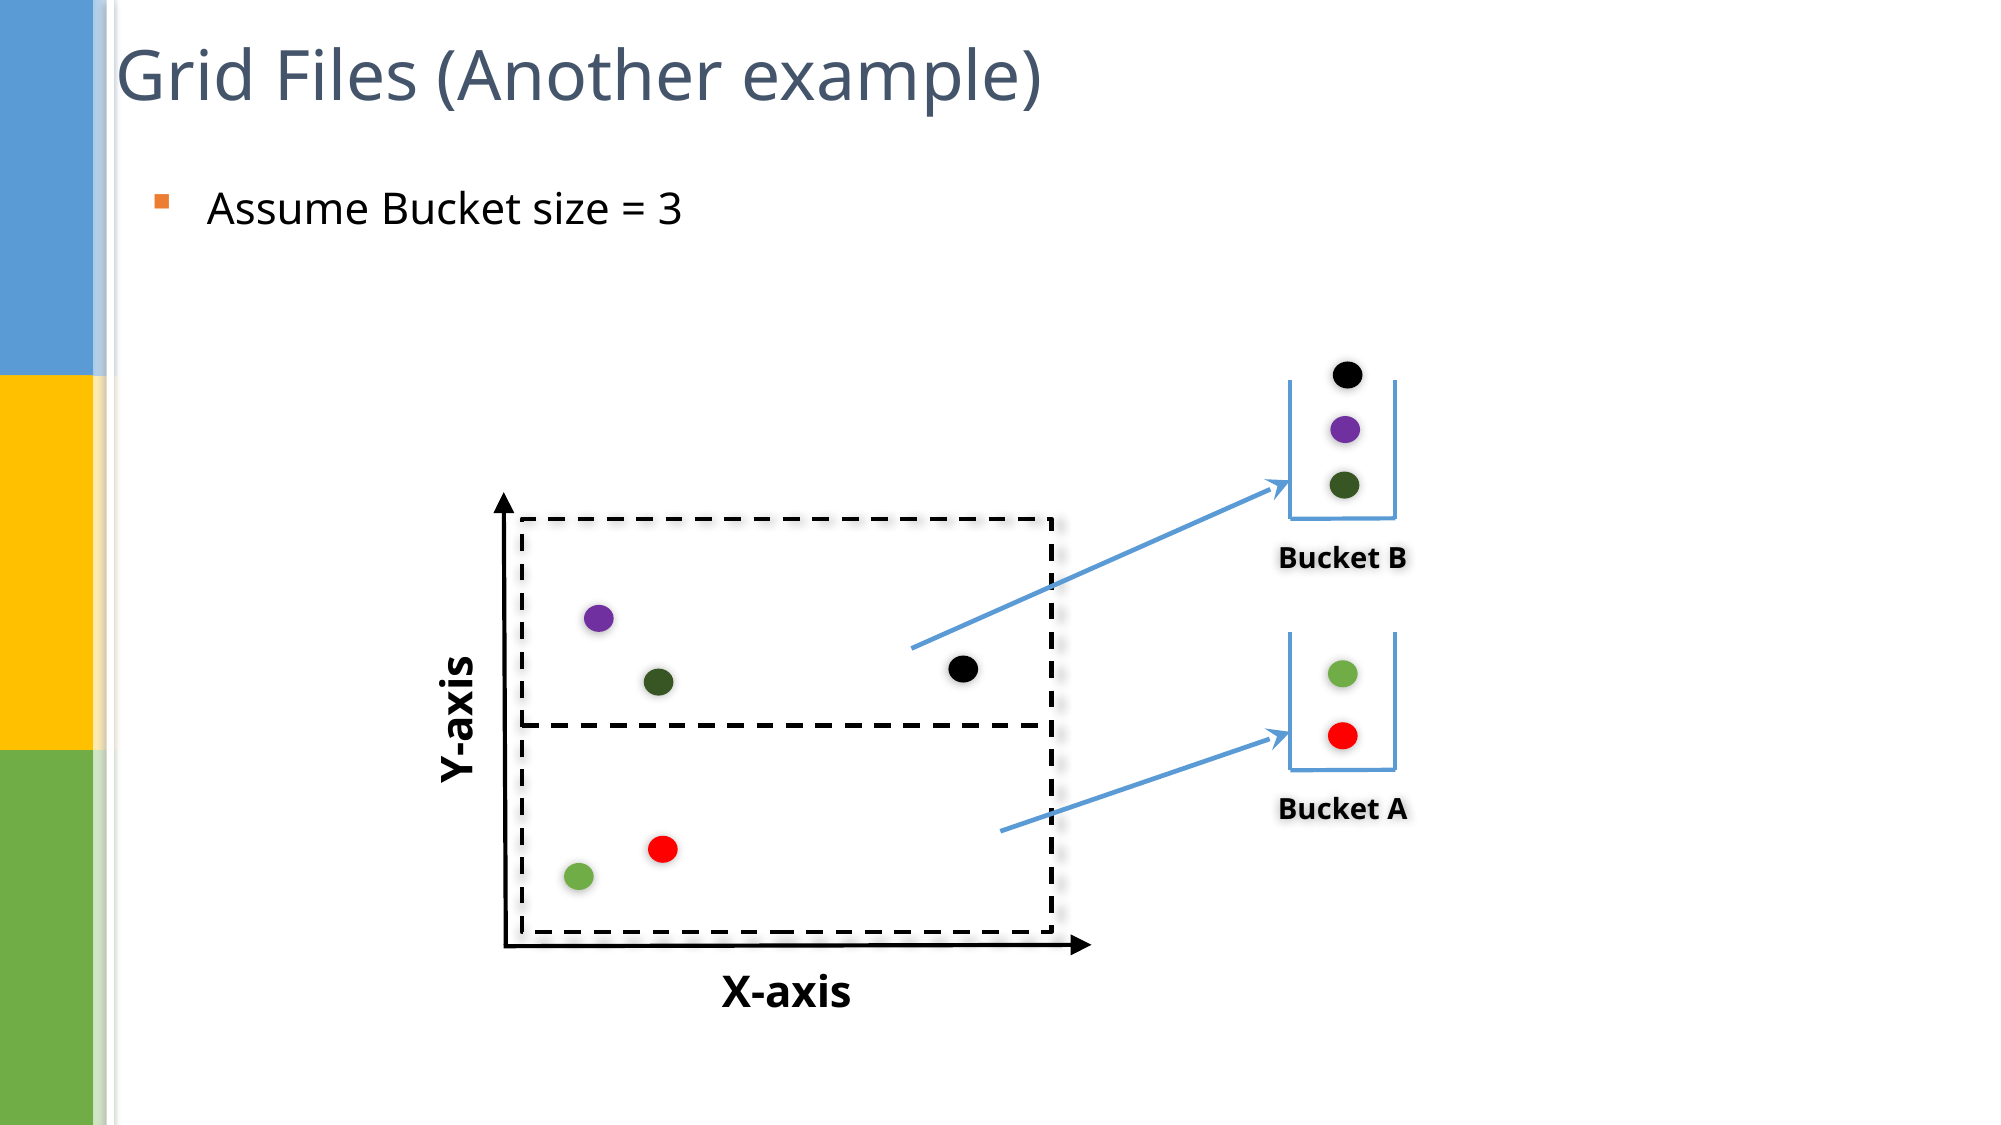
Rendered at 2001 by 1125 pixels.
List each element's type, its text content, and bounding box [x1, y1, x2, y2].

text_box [999, 731, 1291, 832]
text_box [563, 861, 595, 891]
text_box [947, 665, 980, 684]
text_box [646, 834, 679, 864]
text_box [1326, 659, 1359, 689]
text_box [521, 518, 1052, 724]
text_box [1329, 414, 1362, 445]
text_box Bucket A [1301, 780, 1430, 837]
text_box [503, 491, 507, 946]
text_box Y-axis [421, 617, 489, 799]
text_box [1326, 721, 1359, 751]
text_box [910, 479, 1291, 650]
text_box [1328, 470, 1361, 500]
text_box [1331, 360, 1364, 390]
text_box Assume Bucket size = 3 [135, 147, 734, 242]
text_box [642, 667, 675, 697]
text_box Bucket B [1302, 529, 1430, 585]
text_box Grid Files (Another example) [100, 23, 1826, 123]
text_box [521, 738, 1052, 933]
text_box X-axis [707, 963, 889, 1024]
